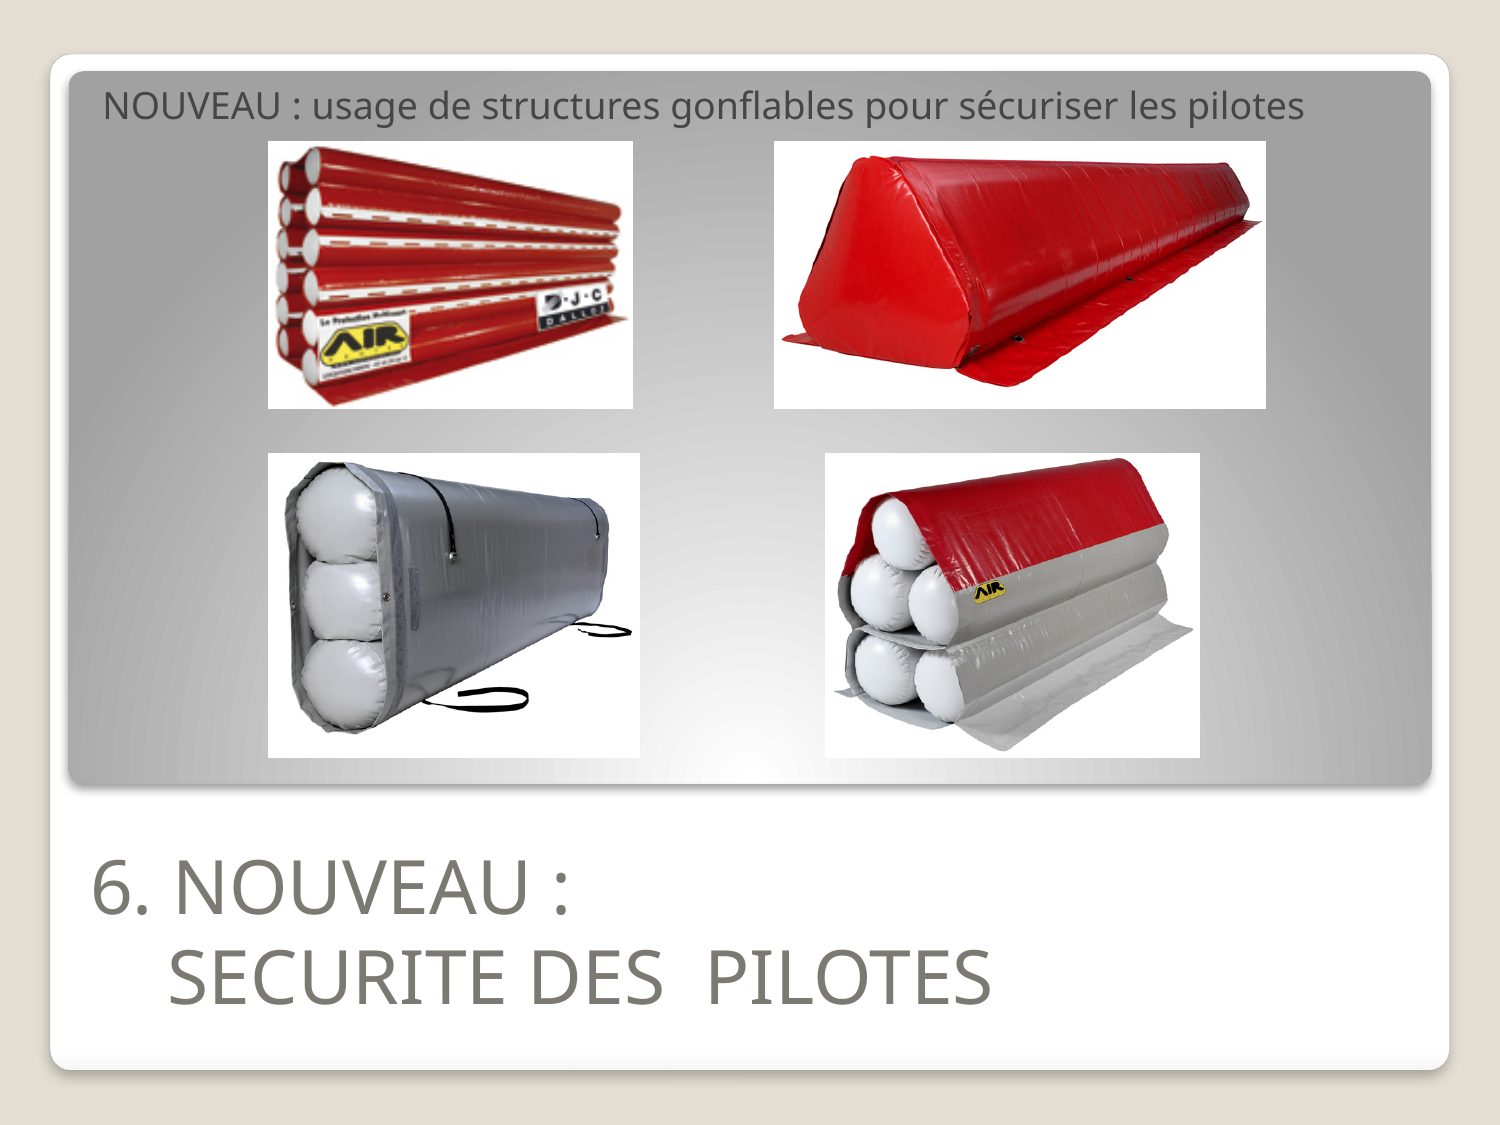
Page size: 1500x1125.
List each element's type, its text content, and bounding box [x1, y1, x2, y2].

picture [824, 452, 1200, 758]
title 6. NOUVEAU : SECURITE DES PILOTES [75, 800, 1425, 1020]
picture [774, 141, 1266, 409]
picture [267, 141, 633, 409]
picture [267, 452, 640, 758]
text_box NOUVEAU : usage de structures gonflables pour sécuriser les pilotes [87, 74, 1425, 315]
